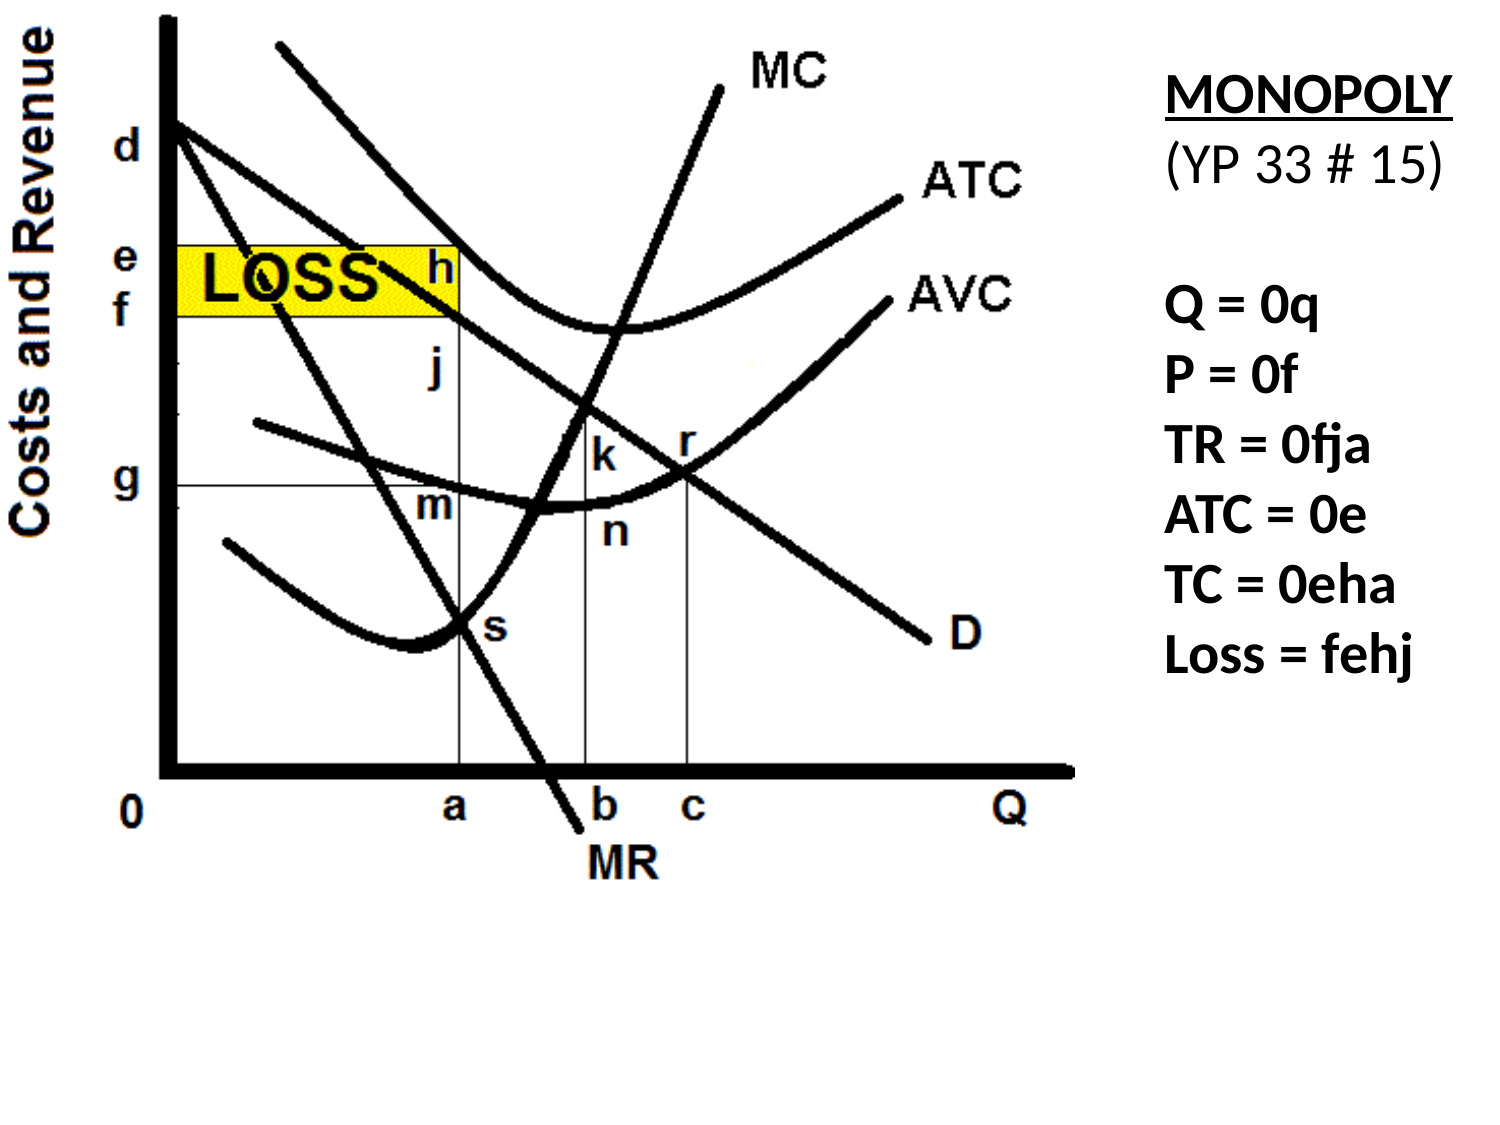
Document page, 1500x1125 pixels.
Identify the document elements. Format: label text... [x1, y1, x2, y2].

text_box MONOPOLY (YP 33 # 15) Q = 0q P = 0f TR = 0fja ATC = 0e TC = 0eha Loss = fehj [1149, 47, 1475, 693]
picture [2, 0, 1075, 901]
